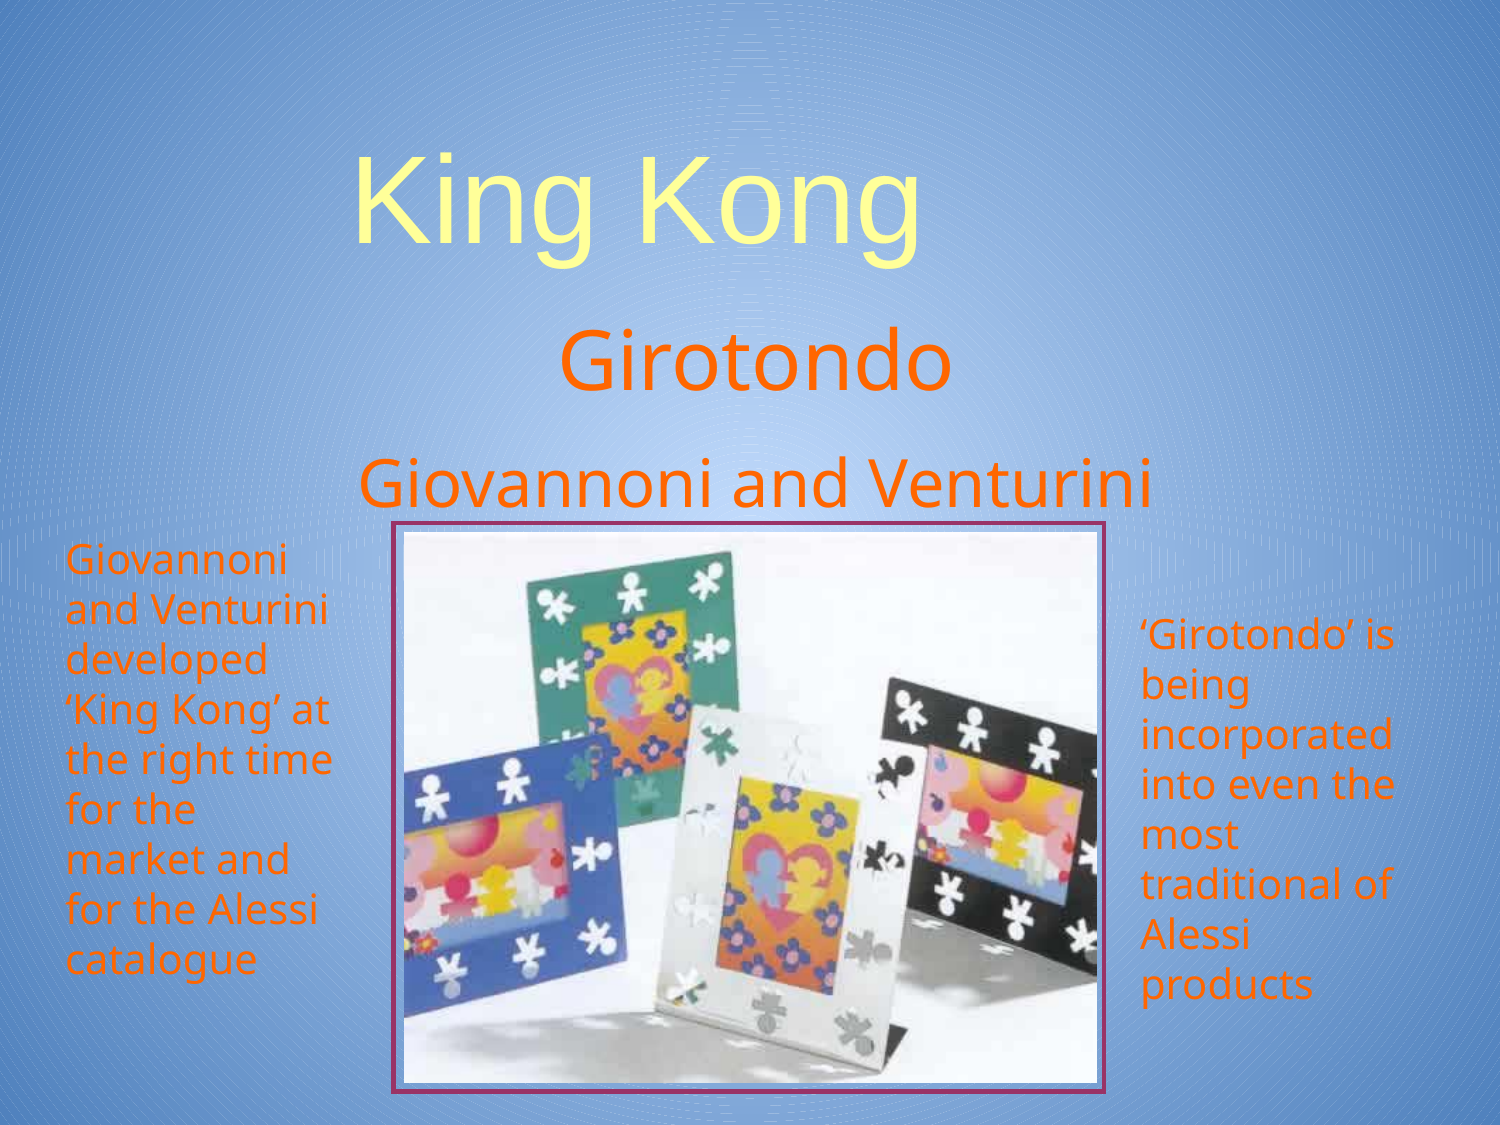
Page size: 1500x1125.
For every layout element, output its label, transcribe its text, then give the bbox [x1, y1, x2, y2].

text_box Girotondo Giovannoni and Venturini [274, 299, 1238, 656]
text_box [393, 522, 1105, 1092]
text_box ‘Girotondo’ is being incorporated into even the most traditional of Alessi products [1125, 599, 1450, 965]
text_box Giovannoni and Venturini developed ‘King Kong’ at the right time for the market and for the Alessi catalogue [49, 524, 363, 991]
title King Kong [0, 99, 1275, 288]
